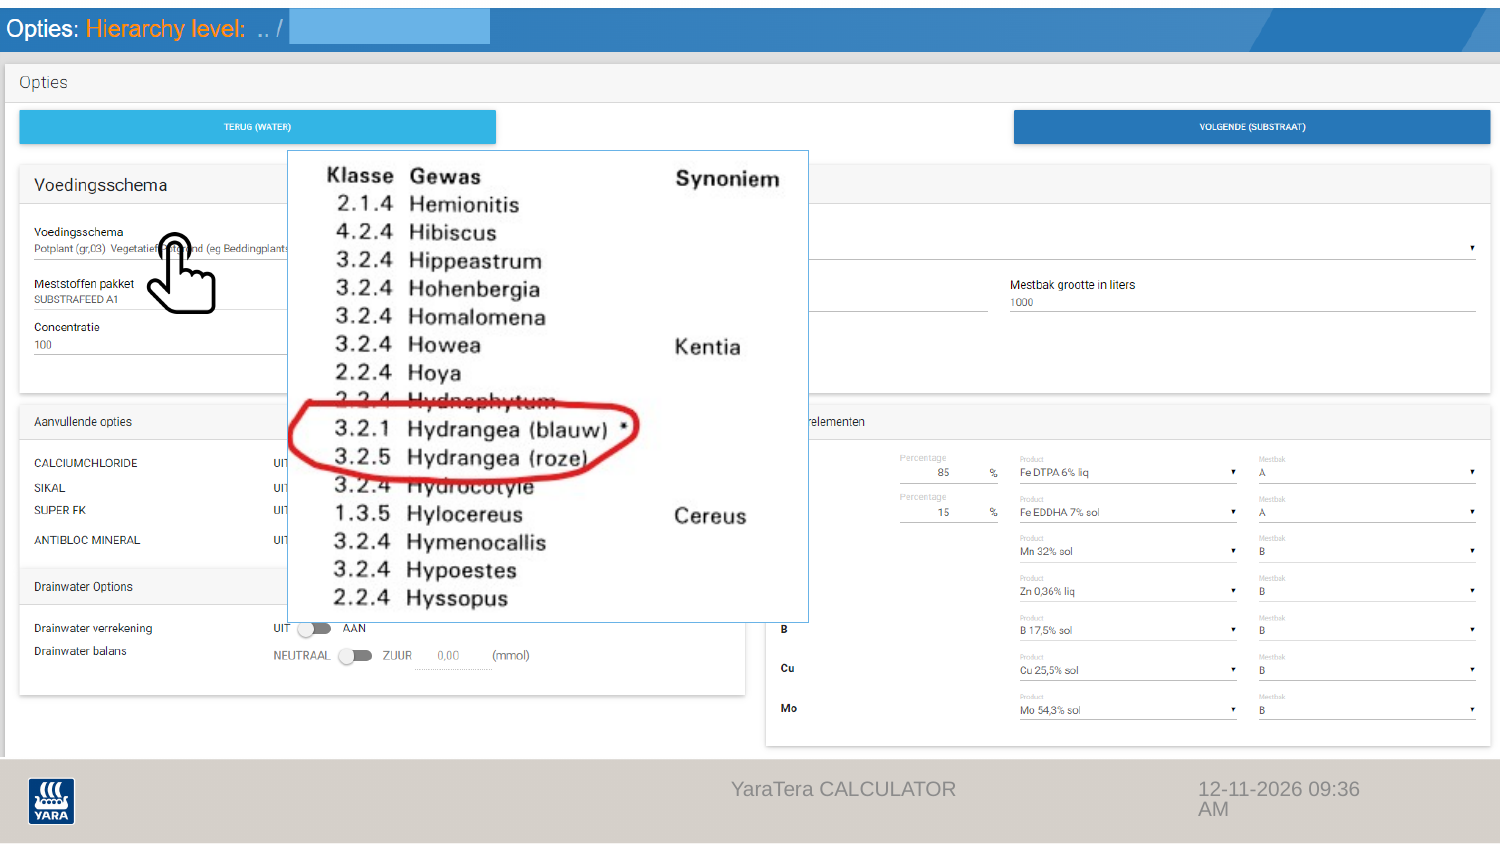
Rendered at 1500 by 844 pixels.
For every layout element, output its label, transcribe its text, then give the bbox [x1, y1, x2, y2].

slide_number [1183, 765, 1384, 811]
picture [0, 0, 1500, 844]
footer YaraTera CALCULATOR [512, 765, 1176, 811]
